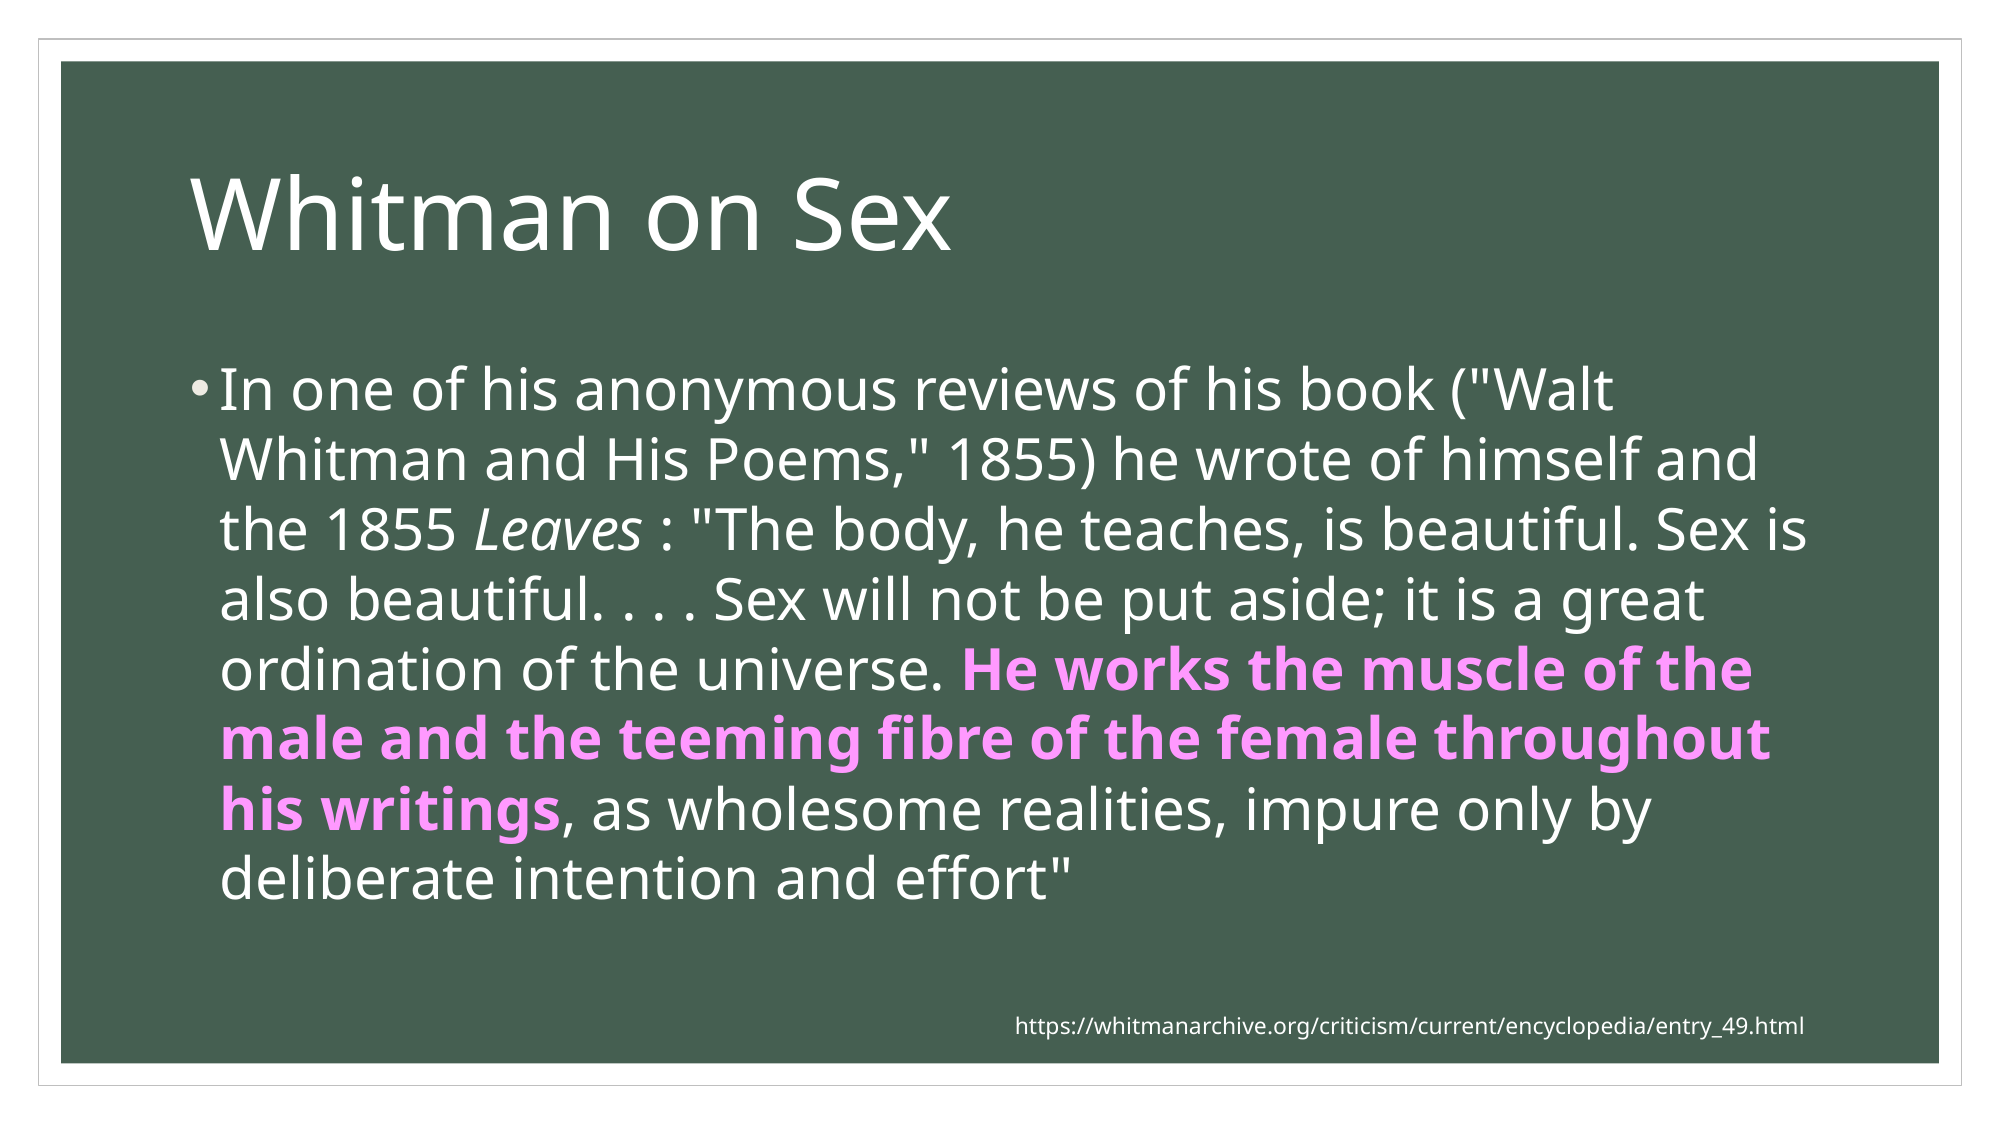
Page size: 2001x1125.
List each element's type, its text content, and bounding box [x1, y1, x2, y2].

title Whitman on Sex [174, 105, 1825, 331]
list In one of his anonymous reviews of his book ("Walt Whitman and His Poems," 1855) he wrote of himself and the 1855 Leaves : "The body, he teaches, is beautiful. Sex is also beautiful. . . . Sex will not be put aside; it is a great ordination of the universe. He works the muscle of the male and the teeming fibre of the female throughout his writings, as wholesome realities, impure only by deliberate intention and effort" [174, 345, 1825, 990]
text_box https://whitmanarchive.org/criticism/current/encyclopedia/entry_49.html [999, 1004, 2000, 1047]
